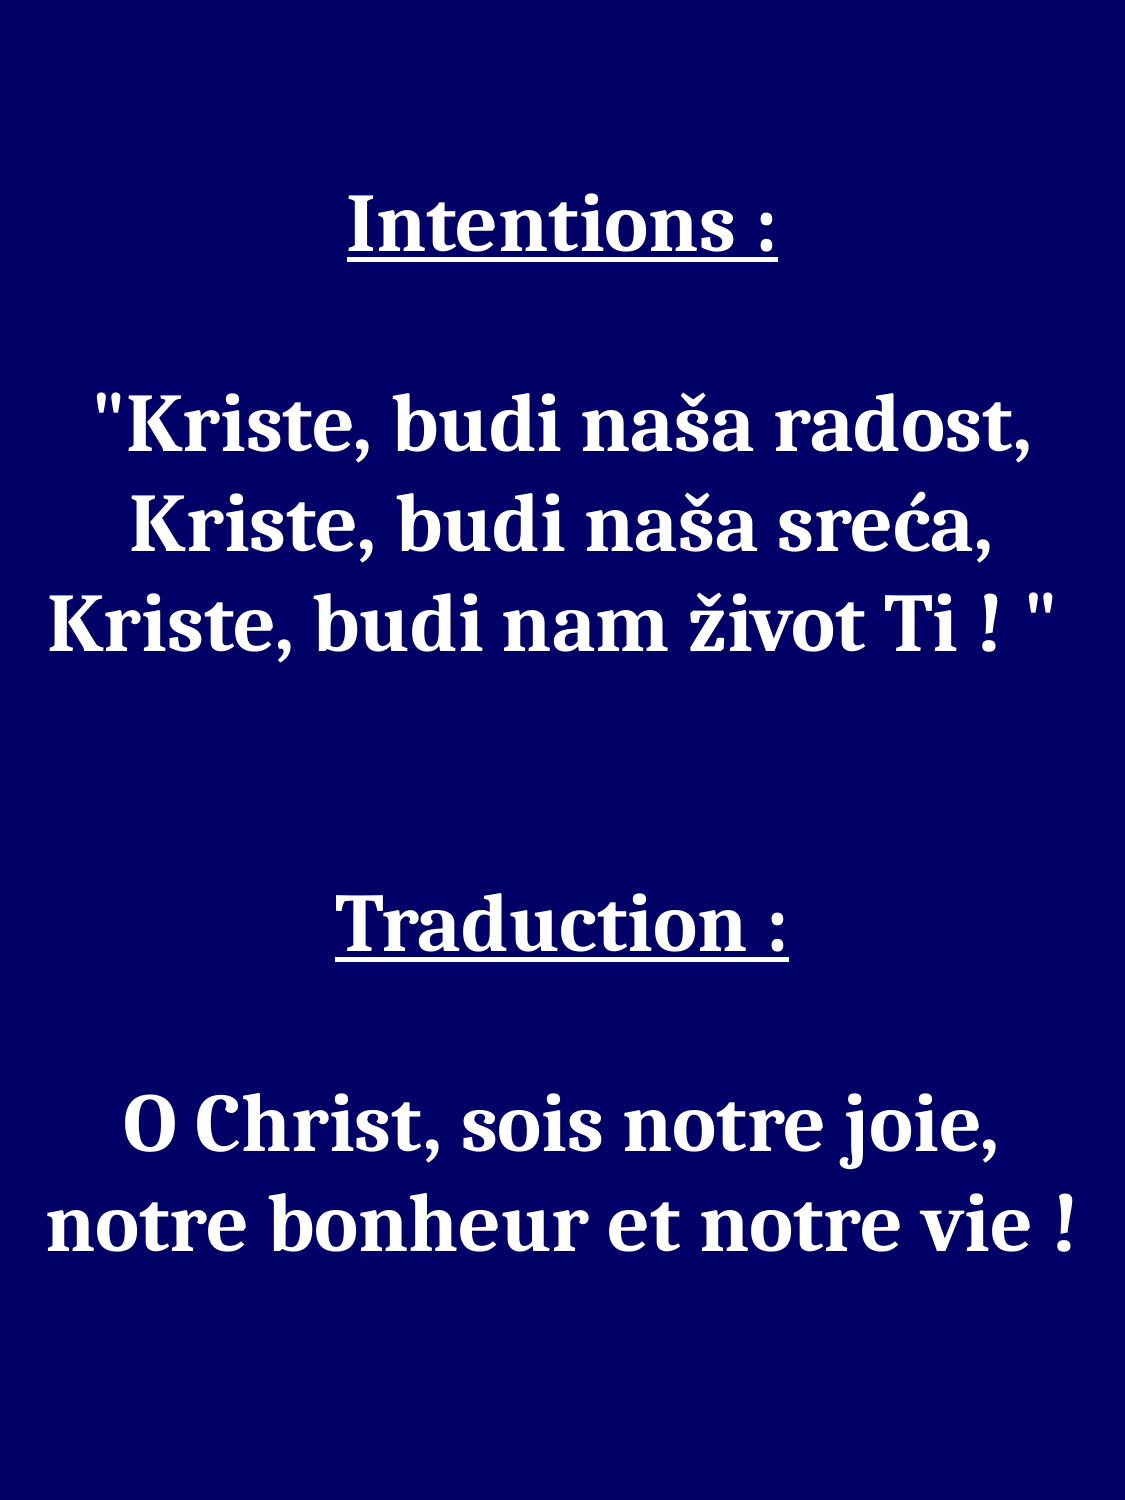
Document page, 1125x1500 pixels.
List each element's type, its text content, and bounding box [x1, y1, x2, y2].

text_box Intentions : "Kriste, budi naša radost, Kriste, budi naša sreća, Kriste, budi nam život Ti ! " Traduction : O Christ, sois notre joie, notre bonheur et notre vie ! [0, 70, 1125, 1291]
